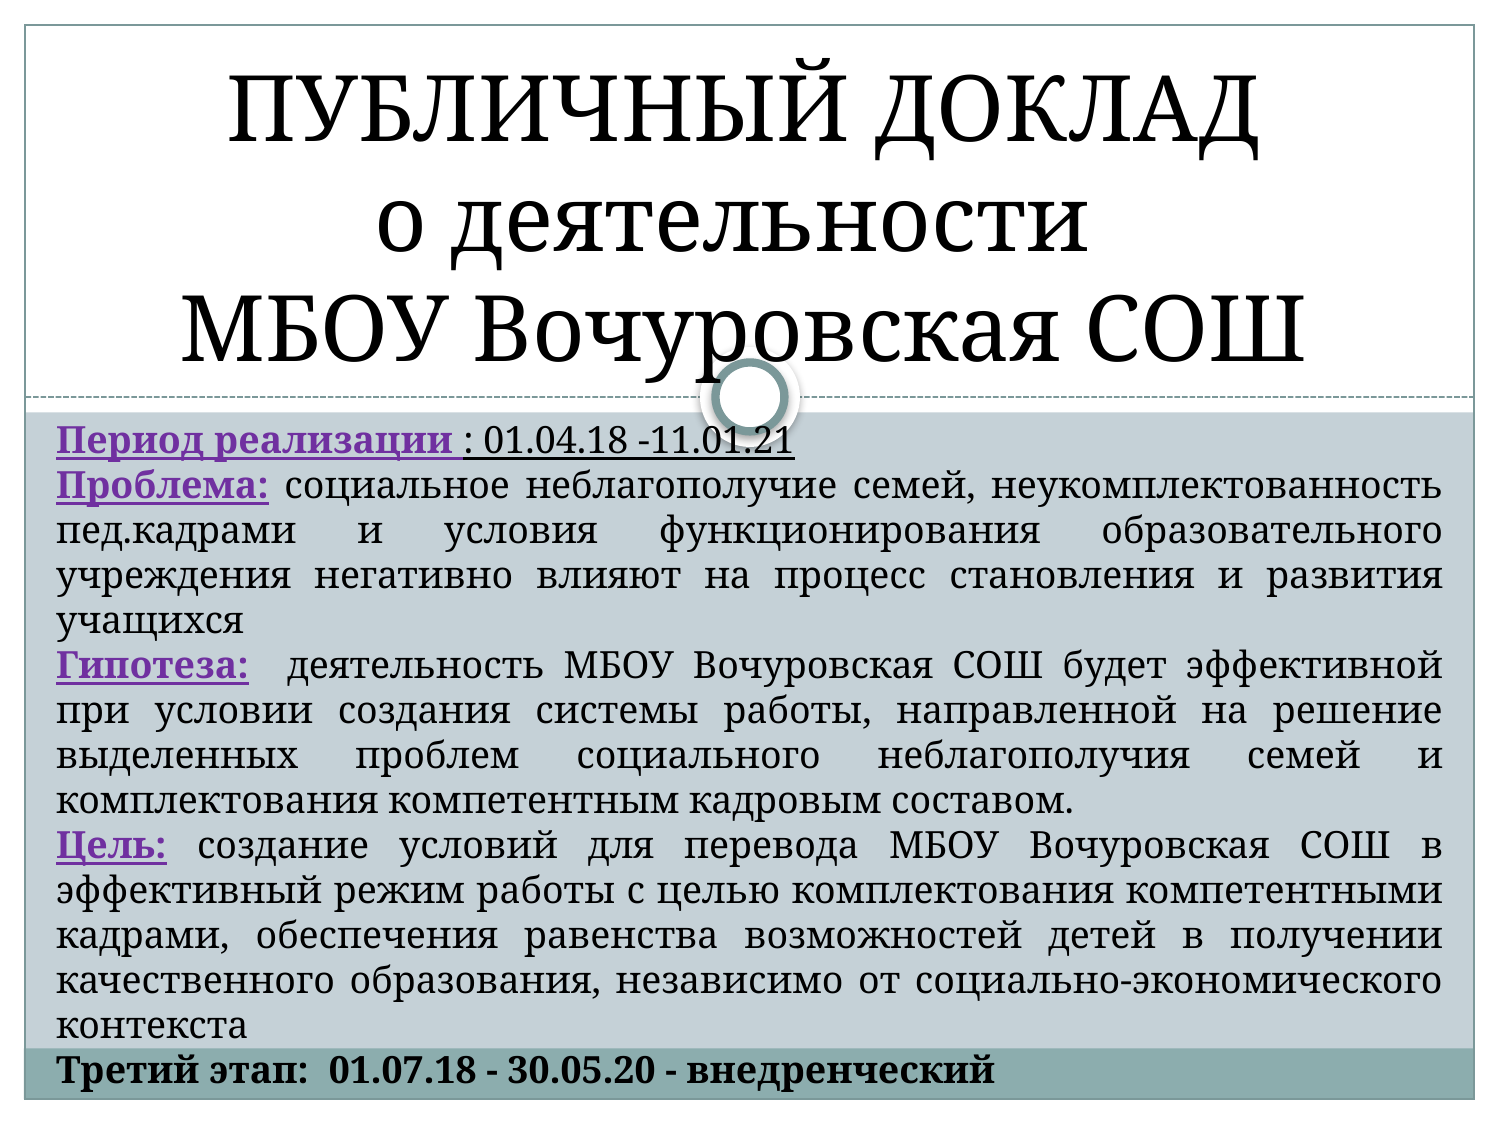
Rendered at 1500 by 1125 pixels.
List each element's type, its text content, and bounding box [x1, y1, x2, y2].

text_box Период реализации : 01.04.18 -11.01.21 Проблема: социальное неблагополучие семей, неукомплектованность пед.кадрами и условия функционирования образовательного учреждения негативно влияют на процесс становления и развития учащихся Гипотеза: деятельность МБОУ Вочуровская СОШ будет эффективной при условии создания системы работы, направленной на решение выделенных проблем социального неблагополучия семей и комплектования компетентным кадровым составом. Цель: создание условий для перевода МБОУ Вочуровская СОШ в эффективный режим работы с целью комплектования компетентными кадрами, обеспечения равенства возможностей детей в получении качественного образования, независимо от социально-экономического контекста Третий этап: 01.07.18 - 30.05.20 - внедренческий [41, 408, 1459, 1125]
text_box ПУБЛИЧНЫЙ ДОКЛАД о деятельности МБОУ Вочуровская СОШ [112, 42, 1376, 388]
